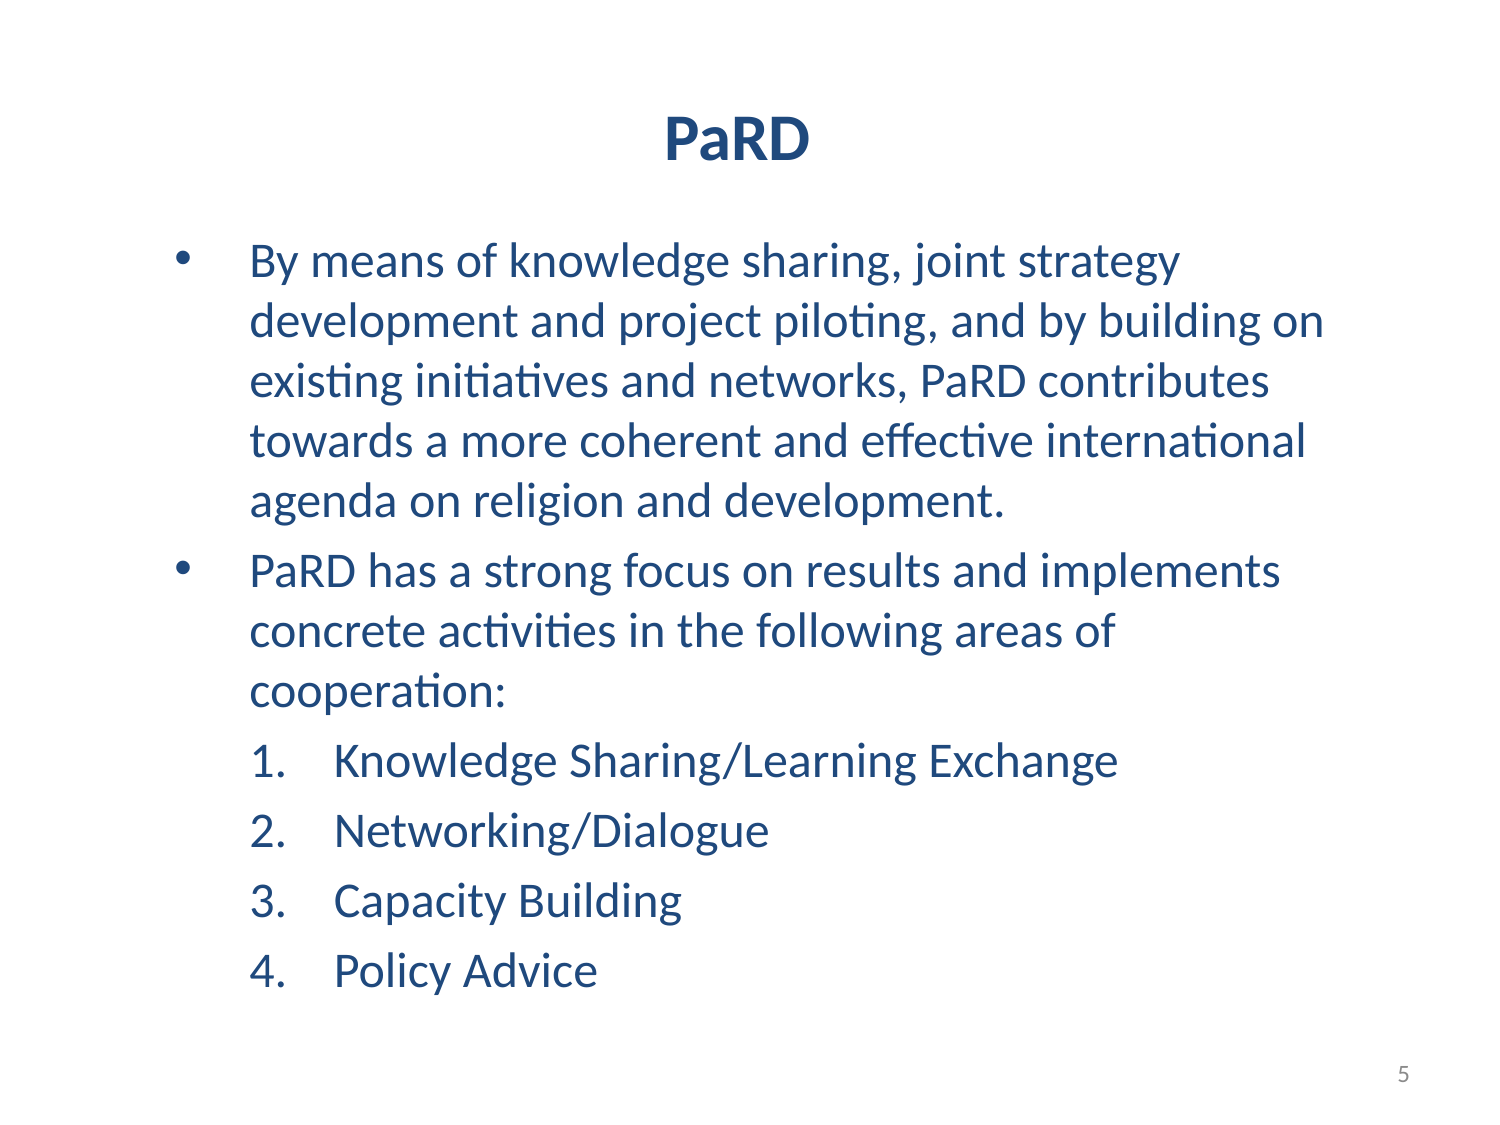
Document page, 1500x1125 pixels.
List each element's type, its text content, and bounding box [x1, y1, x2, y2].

subtitle By means of knowledge sharing, joint strategy development and project piloting, and by building on existing initiatives and networks, PaRD contributes towards a more coherent and effective international agenda on religion and development. PaRD has a strong focus on results and implements concrete activities in the following areas of cooperation: Knowledge Sharing/Learning Exchange Networking/Dialogue Capacity Building Policy Advice [159, 219, 1388, 1000]
slide_number 5 [1074, 1042, 1425, 1103]
title PaRD [100, 54, 1376, 213]
